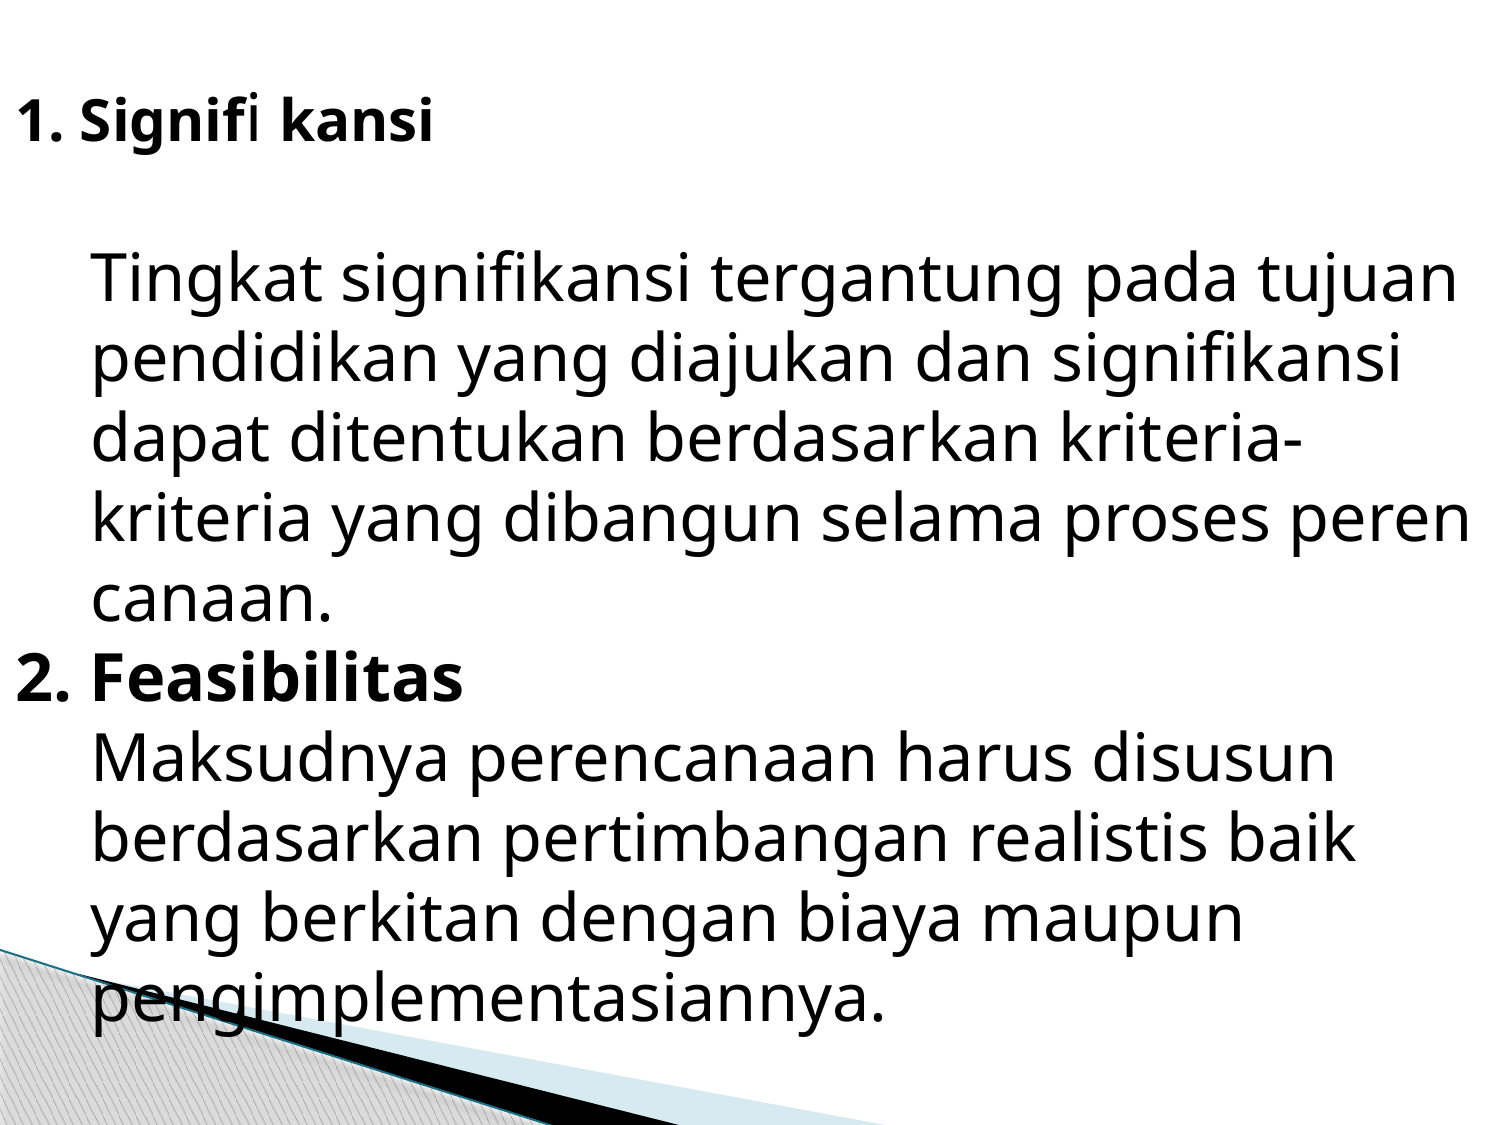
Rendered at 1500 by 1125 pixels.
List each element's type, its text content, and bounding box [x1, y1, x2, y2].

text_box 1. Signifi kansi Tingkat signifikansi tergantung pada tujuan pendidikan yang diajukan dan signifikansi dapat ditentukan berdasar­kan kriteria-kriteria yang dibangun selama proses peren­canaan. 2. Feasibilitas Maksudnya perencanaan harus disusun berdasarkan pertimbangan realistis baik yang berkitan dengan biaya maupun pengimplementasiannya. [0, 67, 1500, 1042]
